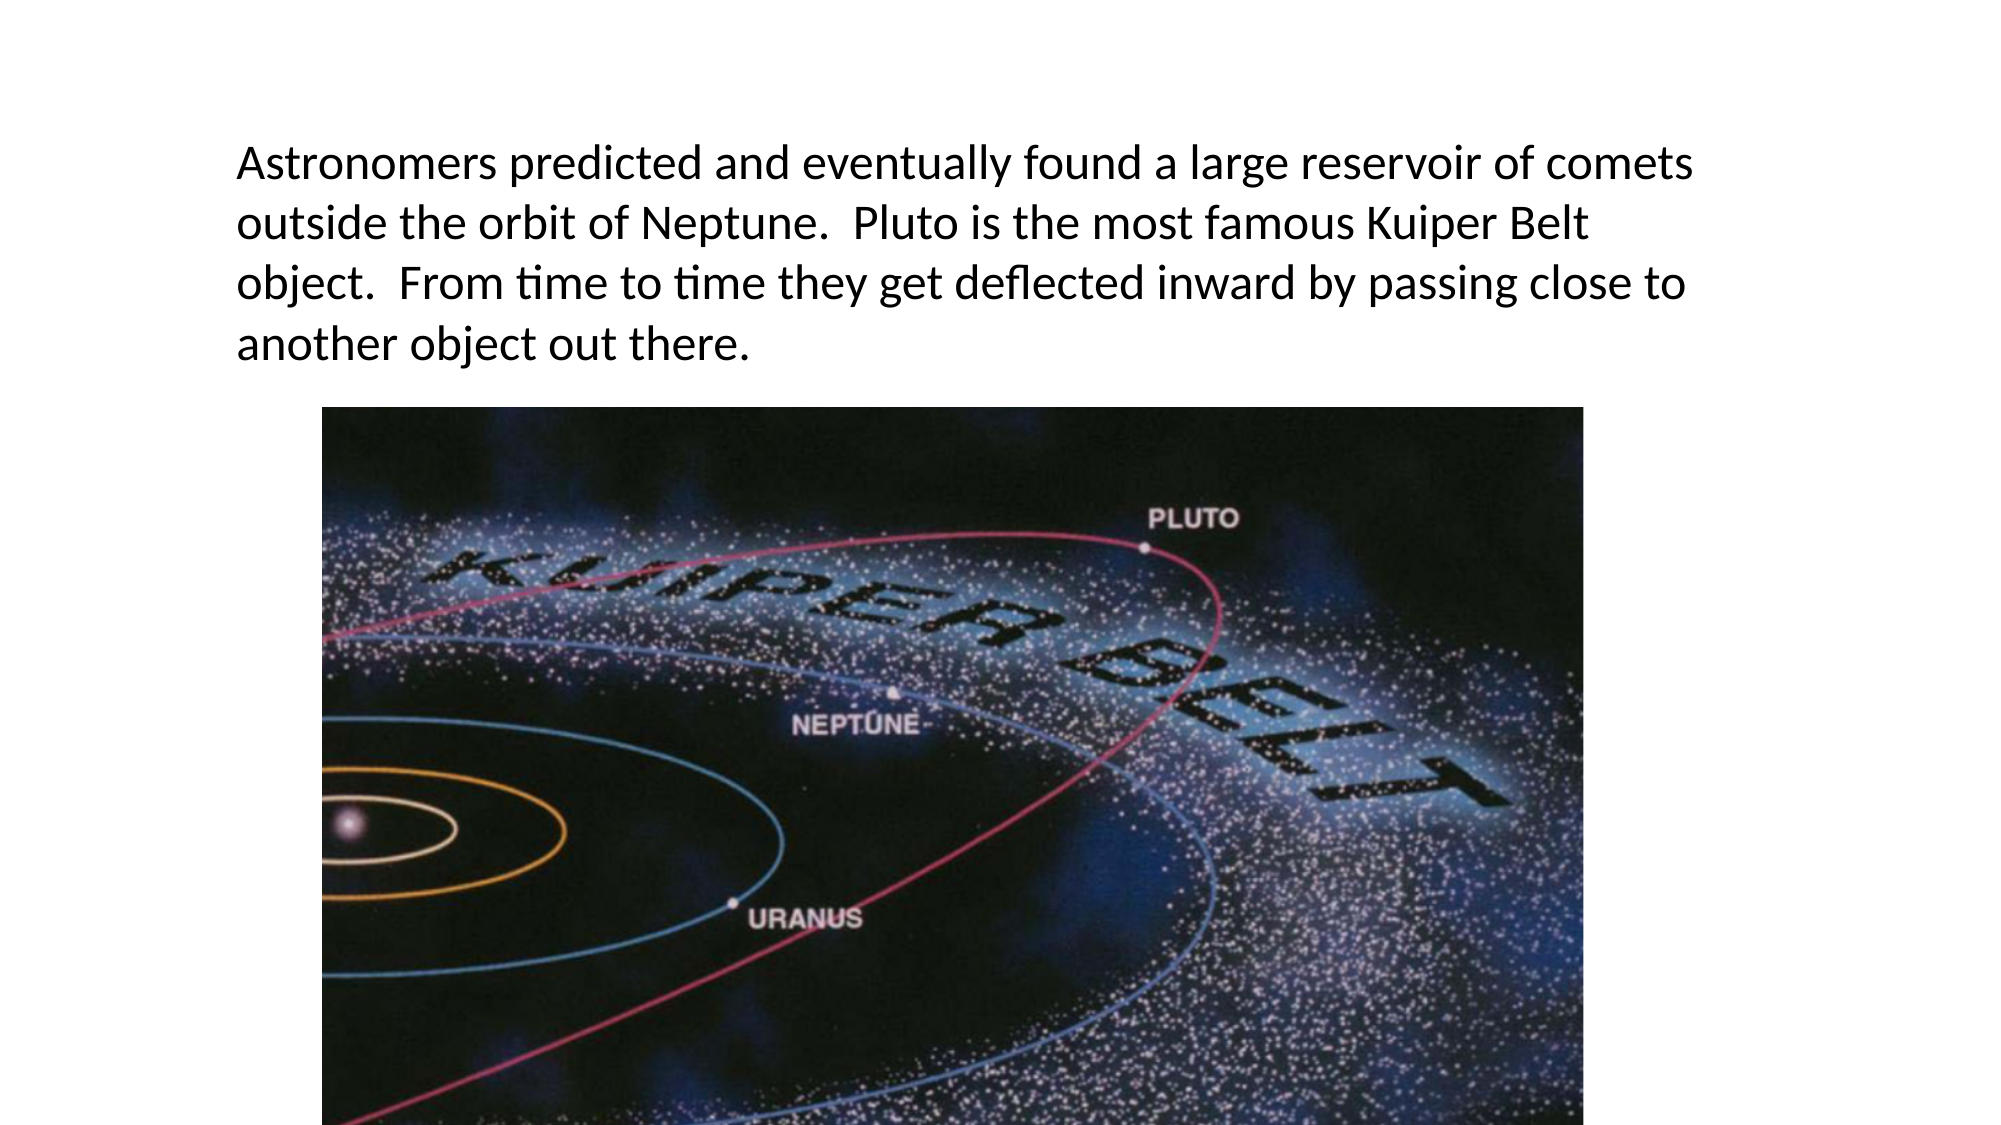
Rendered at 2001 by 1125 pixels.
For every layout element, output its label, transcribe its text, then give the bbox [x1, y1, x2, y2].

picture [321, 407, 1584, 1125]
text_box Astronomers predicted and eventually found a large reservoir of comets outside the orbit of Neptune. Pluto is the most famous Kuiper Belt object. From time to time they get deflected inward by passing close to another object out there. [221, 122, 1743, 423]
